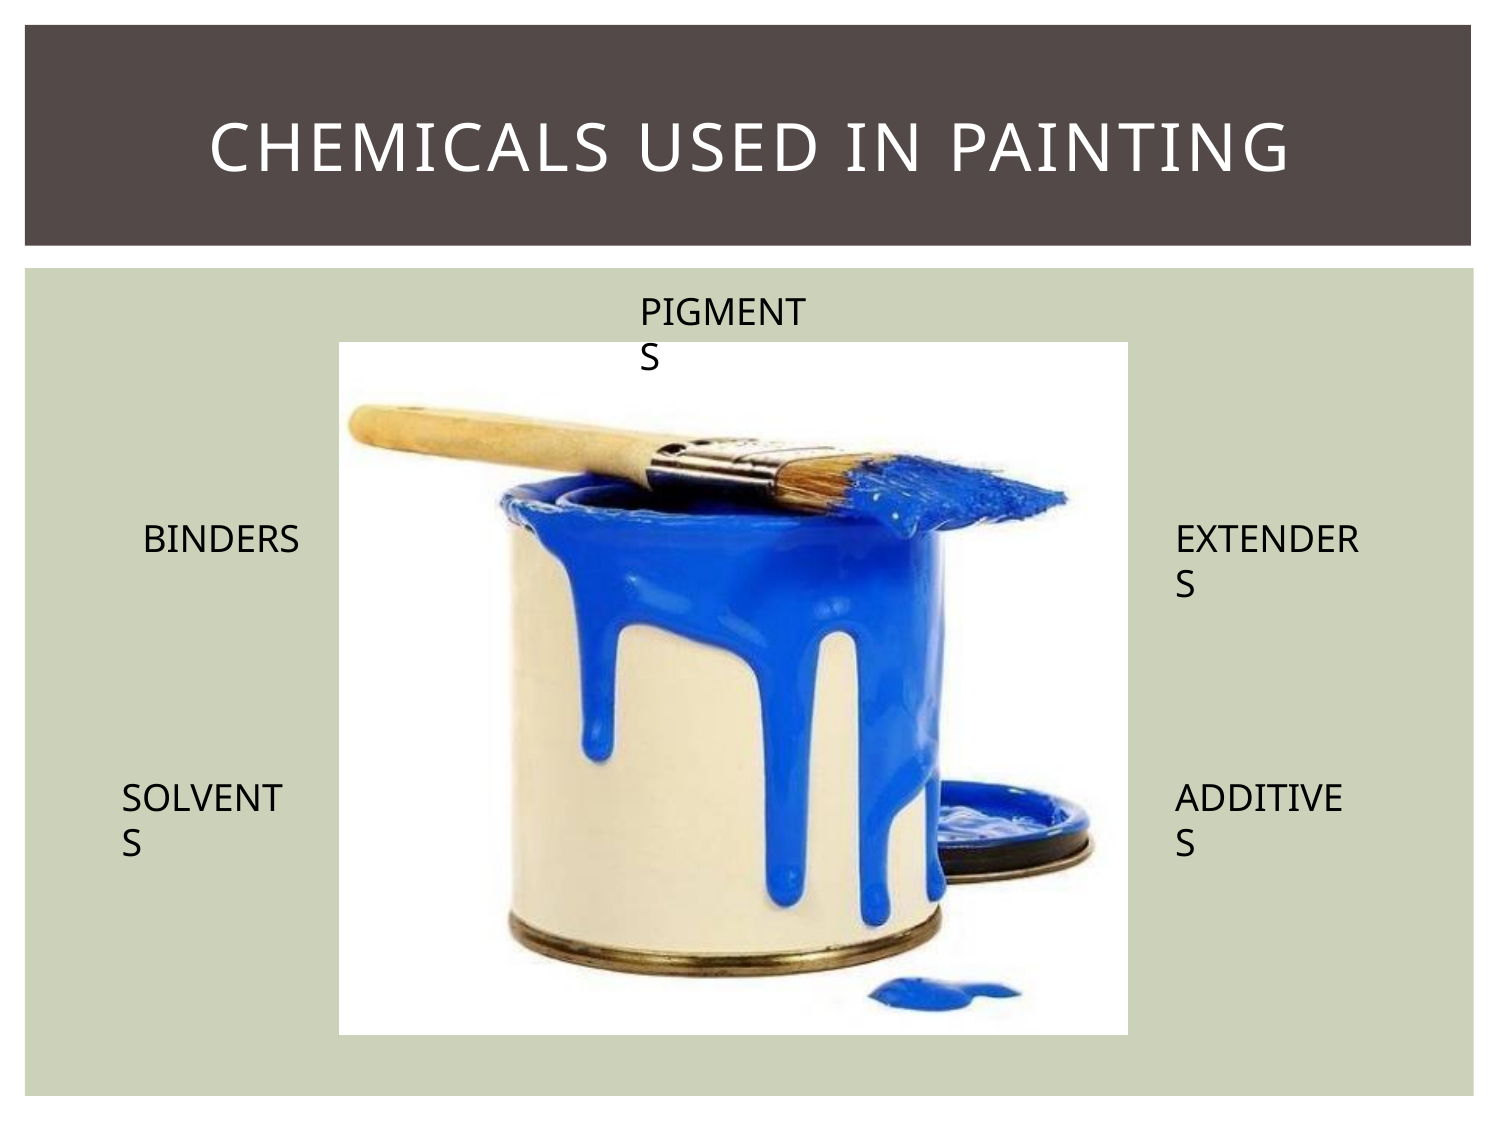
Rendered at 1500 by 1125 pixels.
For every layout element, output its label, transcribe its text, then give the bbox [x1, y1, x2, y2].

text_box PIGMENTS [624, 280, 838, 341]
text_box ADDITIVES [1160, 766, 1375, 872]
title Chemicals used in painting [62, 58, 1438, 232]
picture [339, 342, 1128, 1035]
text_box BINDERS [127, 507, 319, 567]
text_box EXTENDERS [1160, 507, 1393, 612]
text_box SOLVENTS [106, 766, 318, 872]
